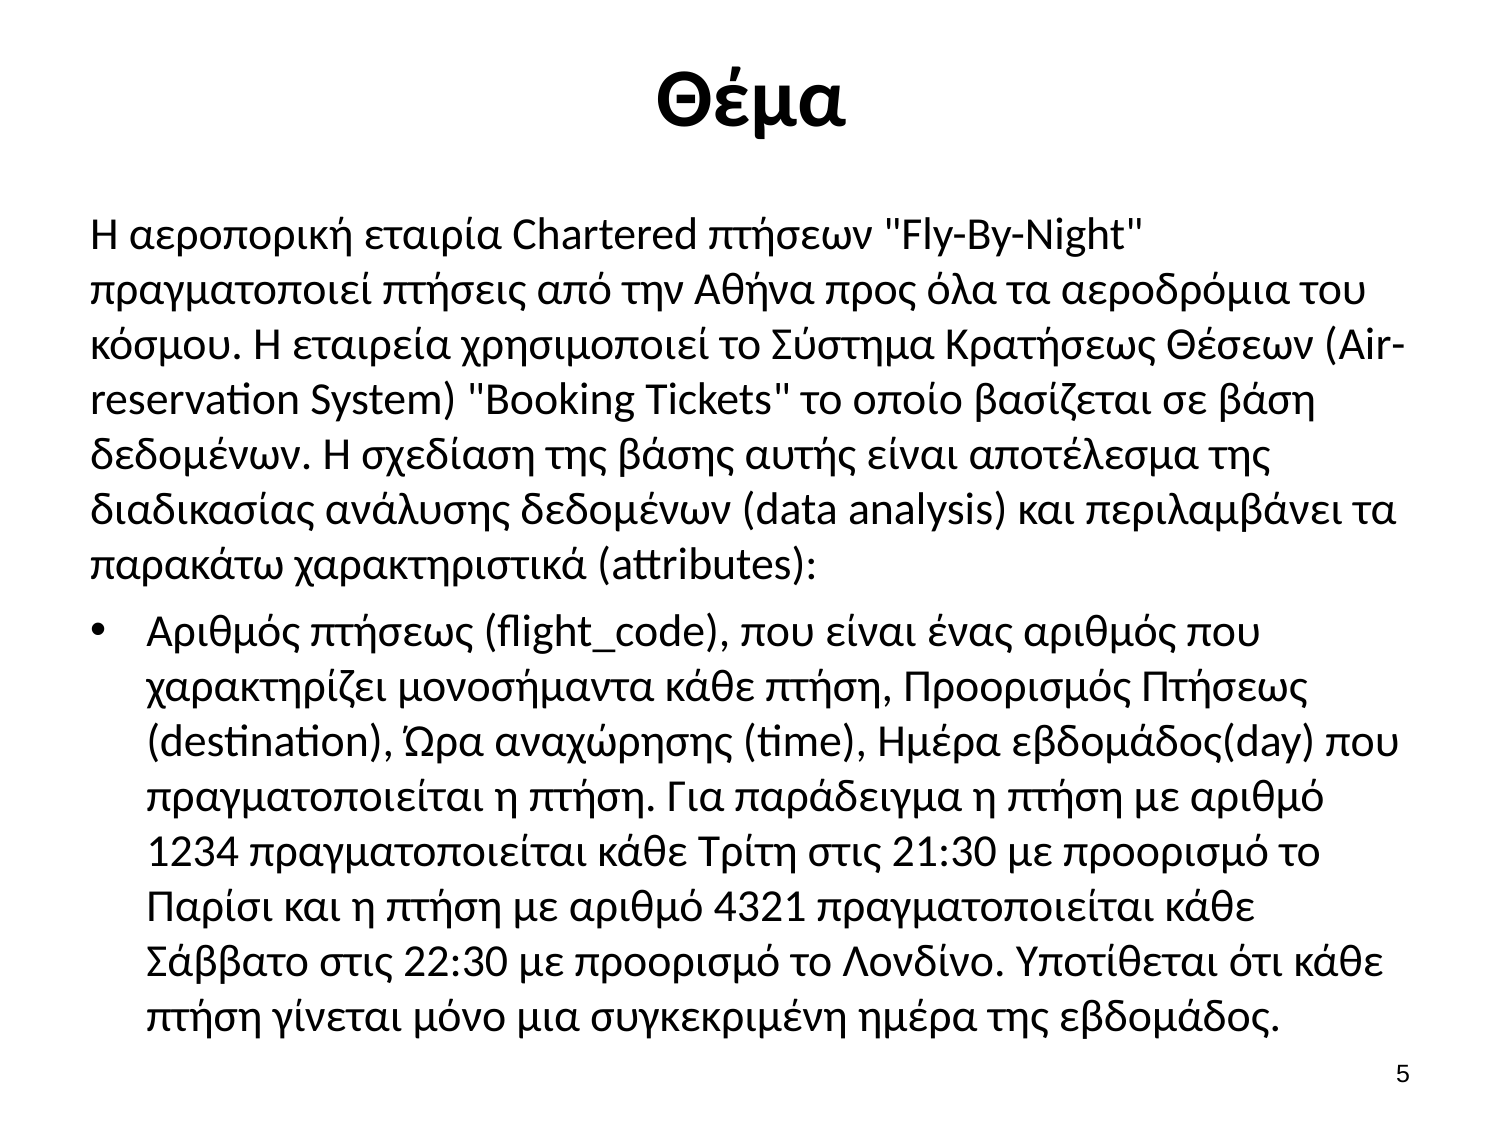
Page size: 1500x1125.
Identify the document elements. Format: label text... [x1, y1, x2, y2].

list Η αεροπορική εταιρία Chartered πτήσεων "Fly-By-Night" πραγματοποιεί πτήσεις από την Αθήνα προς όλα τα αεροδρόμια του κόσμου. Η εταιρεία χρησιμοποιεί το Σύστημα Κρατήσεως Θέσεων (Air-reservation System) "Booking Tickets" το οποίο βασίζεται σε βάση δεδομένων. Η σχεδίαση της βάσης αυτής είναι αποτέλεσμα της διαδικασίας ανάλυσης δεδομένων (data analysis) και περιλαμβάνει τα παρακάτω χαρακτηριστικά (attributes): Αριθμός πτήσεως (flight_code), που είναι ένας αριθμός που χαρακτηρίζει μονοσήμαντα κάθε πτήση, Προορισμός Πτήσεως (destination), Ώρα αναχώρησης (time), Ημέρα εβδομάδος(day) που πραγματοποιείται η πτήση. Για παράδειγμα η πτήση με αριθμό 1234 πραγματοποιείται κάθε Τρίτη στις 21:30 με προορισμό το Παρίσι και η πτήση με αριθμό 4321 πραγματοποιείται κάθε Σάββατο στις 22:30 με προορισμό το Λονδίνο. Υποτίθεται ότι κάθε πτήση γίνεται μόνο μια συγκεκριμένη ημέρα της εβδομάδος. [75, 196, 1425, 1059]
slide_number 4 [1074, 1042, 1425, 1103]
title Θέμα [76, 19, 1427, 169]
